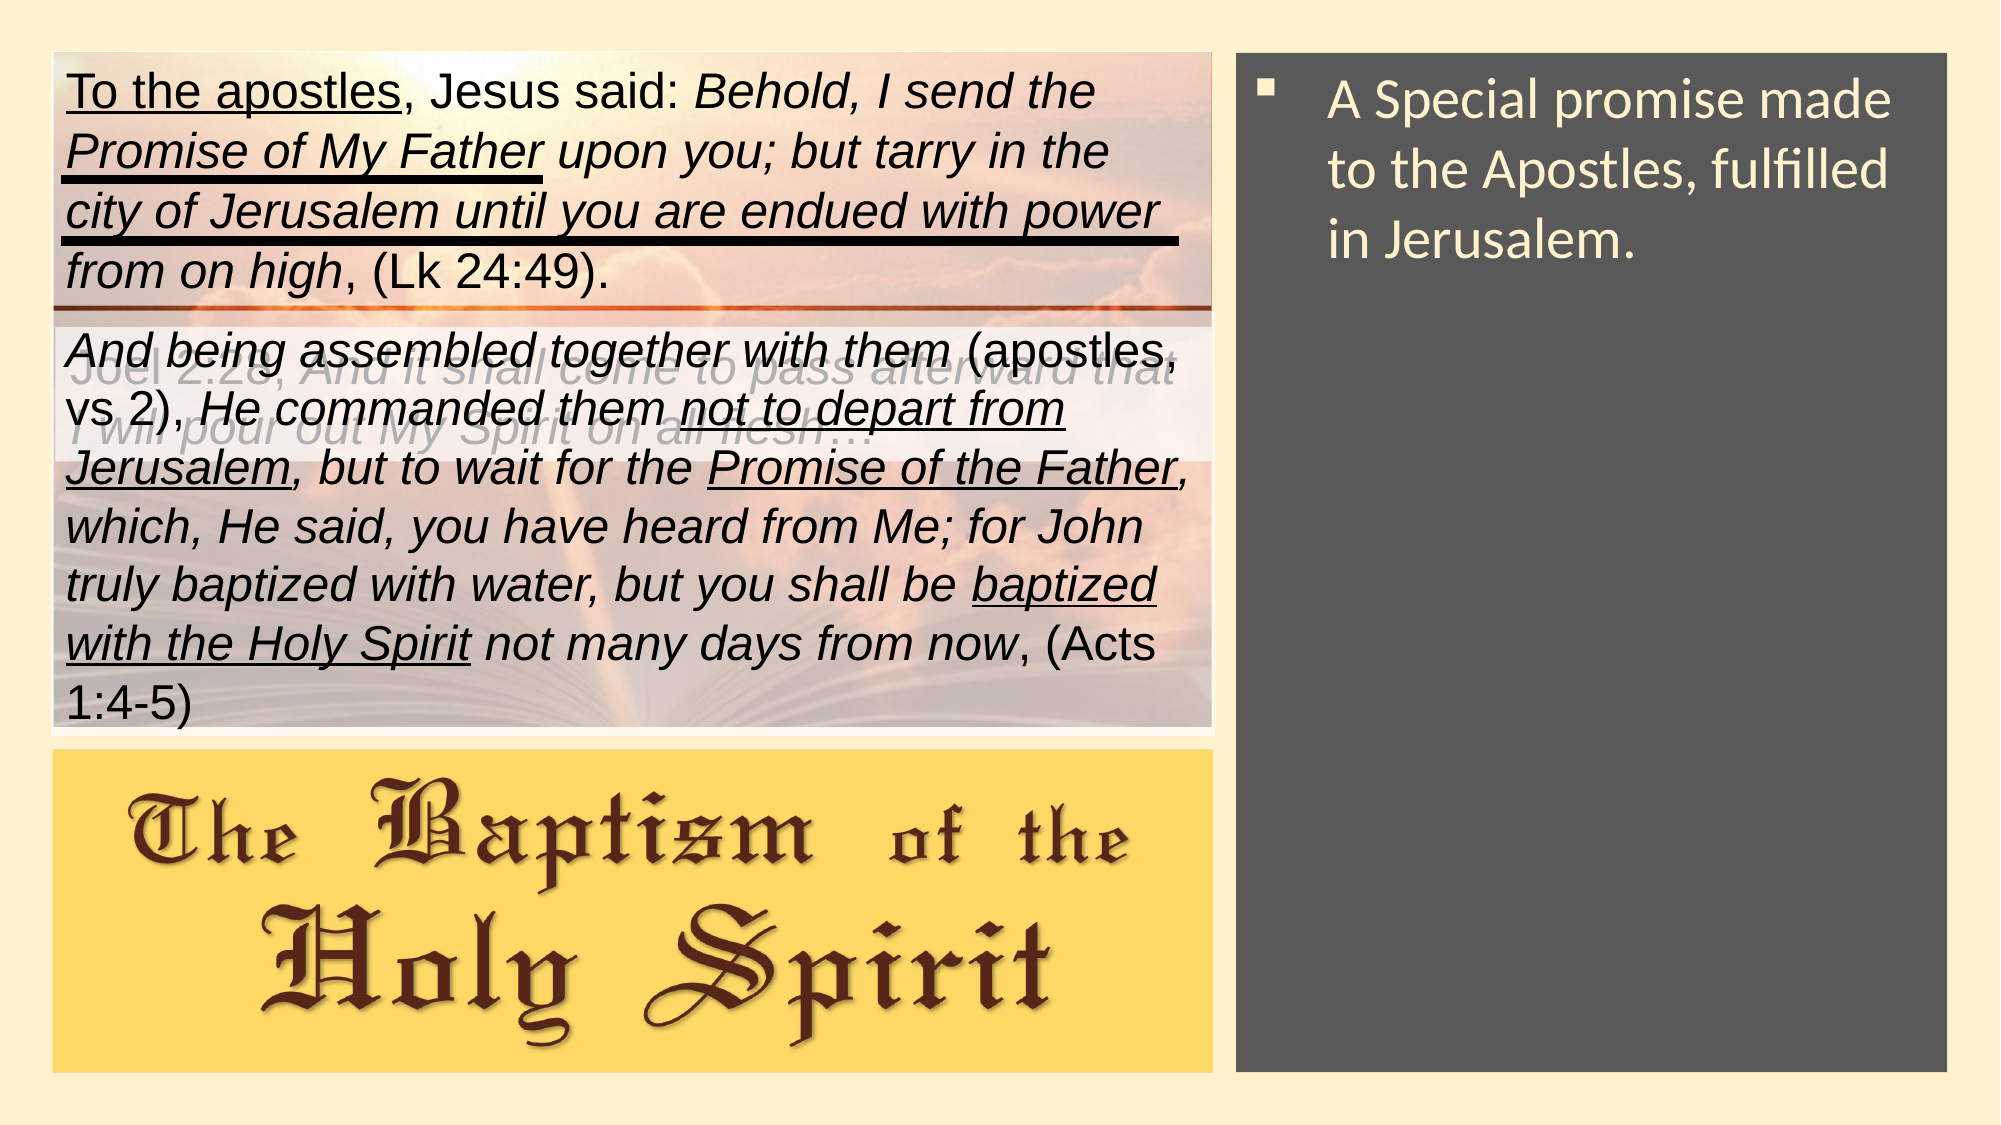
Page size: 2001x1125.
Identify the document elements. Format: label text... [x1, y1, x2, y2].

text_box And being assembled together with them (apostles, vs 2), He commanded them not to depart from Jerusalem, but to wait for the Promise of the Father, which, He said, you have heard from Me; for John truly baptized with water, but you shall be baptized with the Holy Spirit not many days from now, (Acts 1:4-5) [50, 310, 1215, 737]
text_box To the apostles, Jesus said: Behold, I send the Promise of My Father upon you; but tarry in the city of Jerusalem until you are endued with power from on high, (Lk 24:49). [50, 50, 1212, 306]
picture [53, 52, 1212, 727]
text_box [52, 749, 1214, 1073]
text_box A Special promise made to the Apostles, fulfilled in Jerusalem. [1237, 52, 1949, 278]
text_box [1235, 52, 1948, 1073]
picture [104, 757, 1155, 1060]
